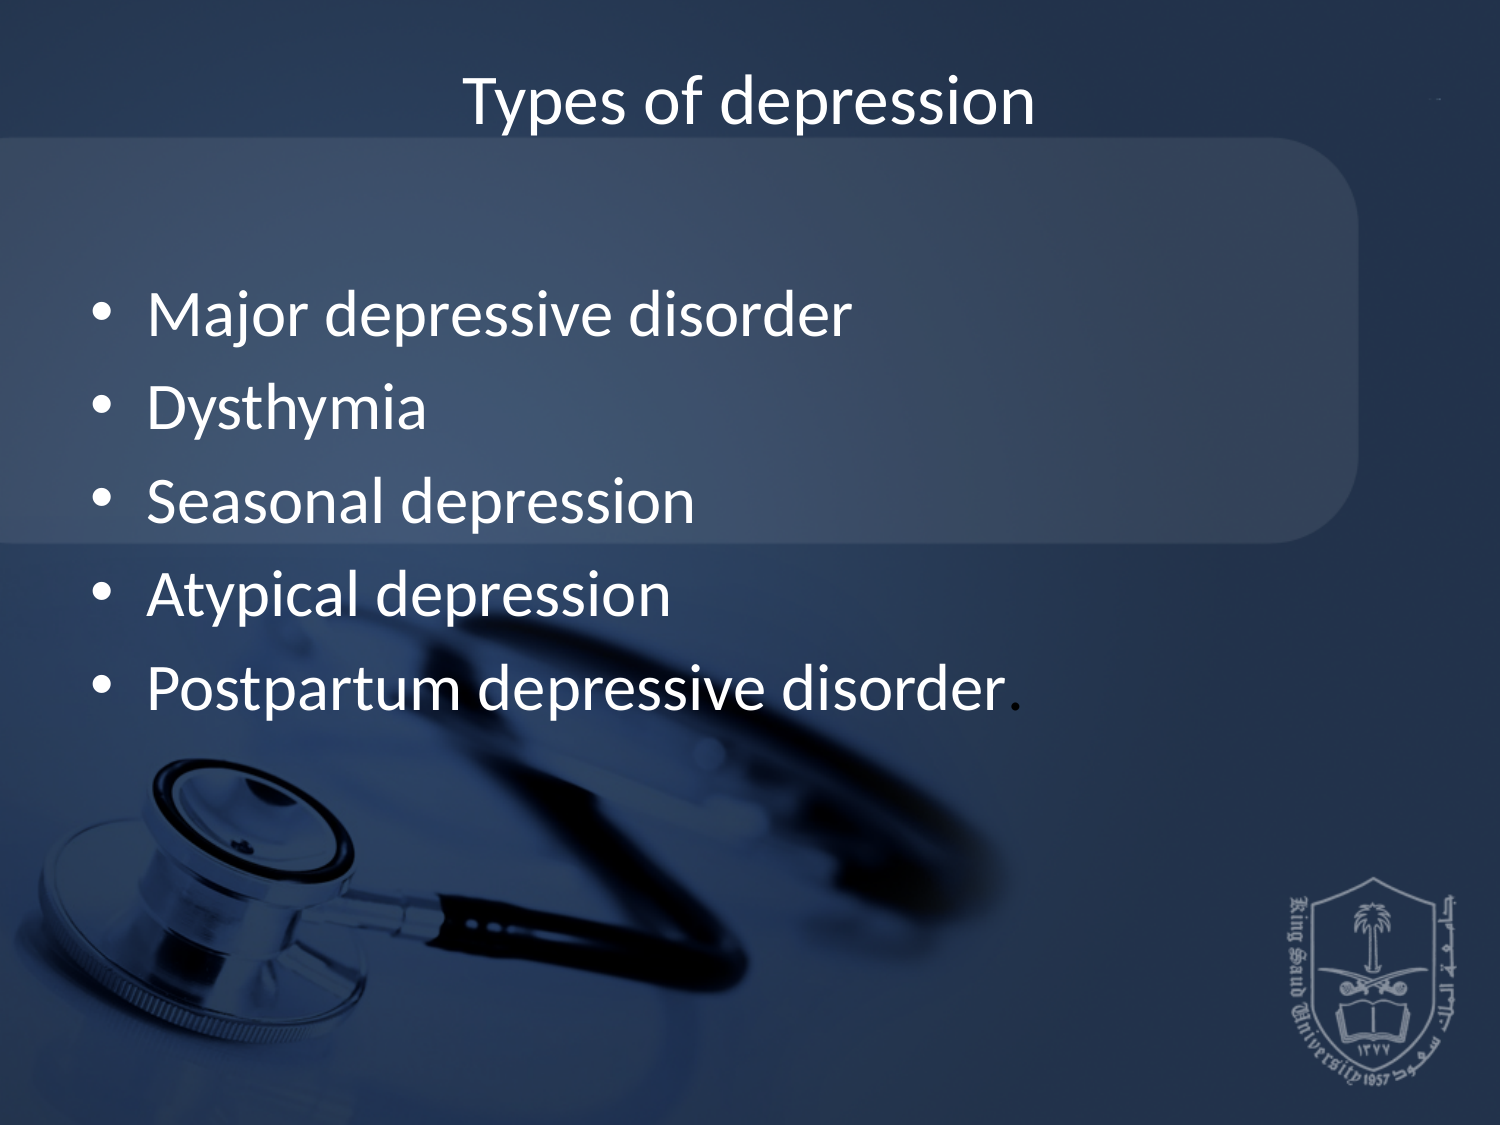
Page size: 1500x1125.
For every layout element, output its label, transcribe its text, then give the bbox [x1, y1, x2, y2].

title Types of depression [75, 45, 1425, 233]
picture [0, 0, 1500, 1125]
list Major depressive disorder Dysthymia Seasonal depression Atypical depression Postpartum depressive disorder. [75, 262, 1425, 1005]
